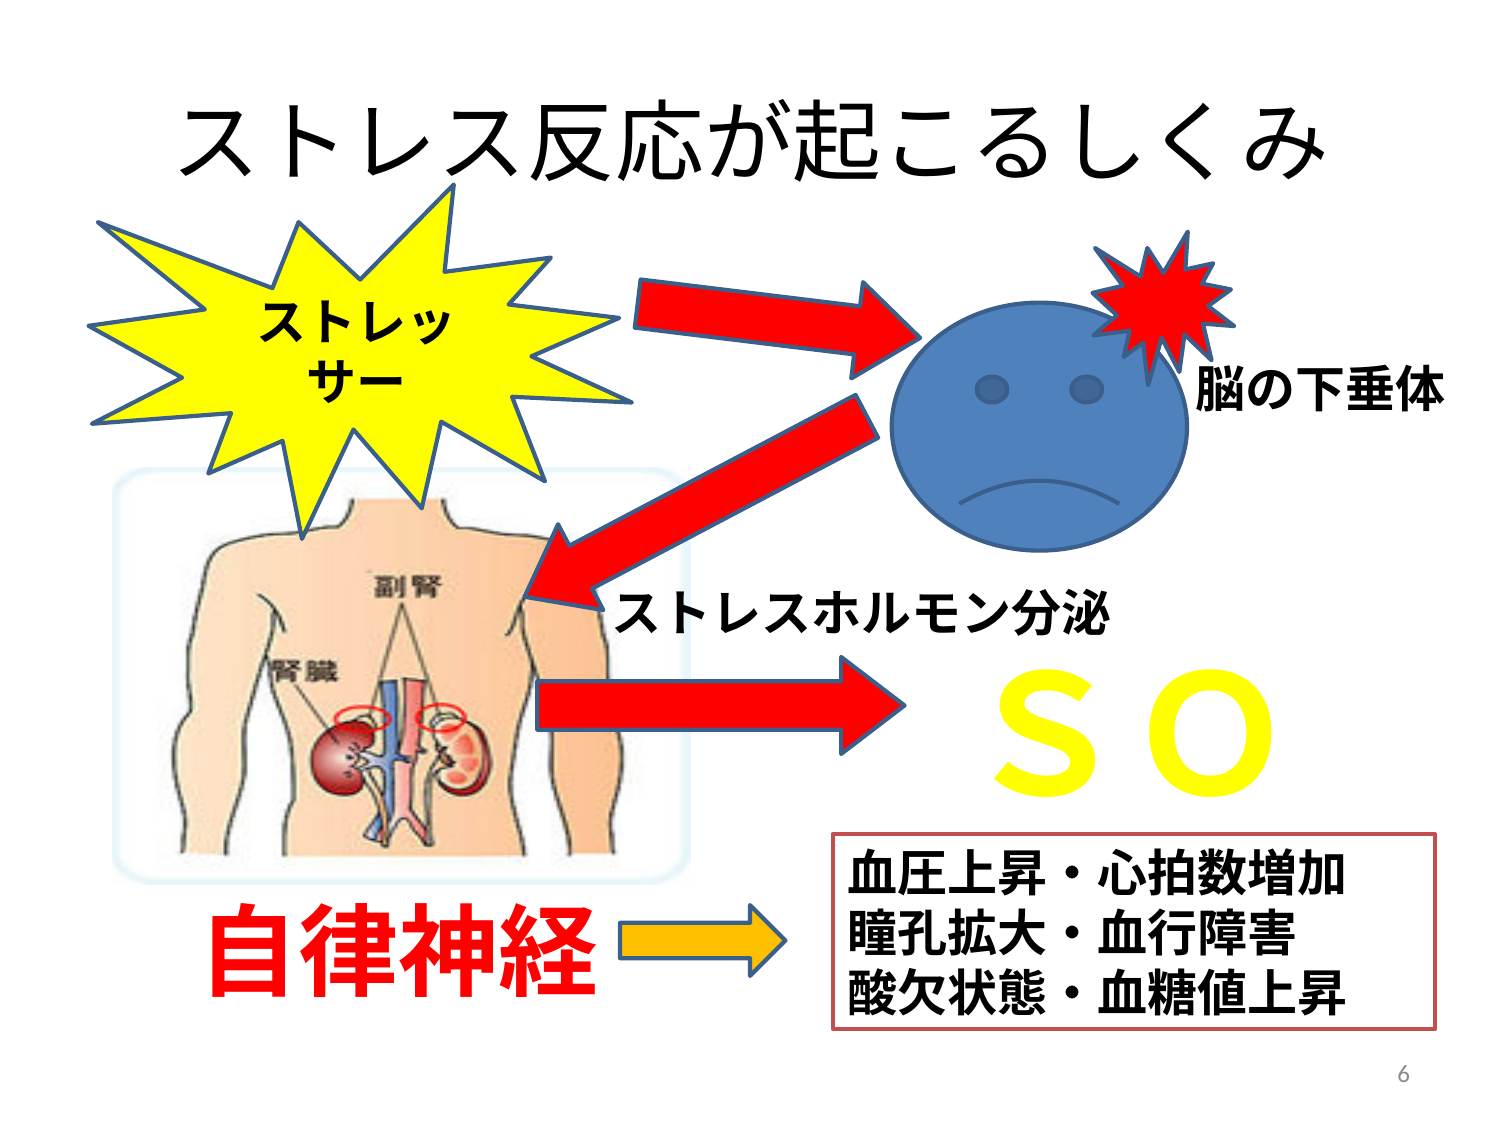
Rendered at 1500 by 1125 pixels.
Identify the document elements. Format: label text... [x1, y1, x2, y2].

picture [111, 467, 692, 885]
text_box [1090, 229, 1237, 388]
text_box [632, 277, 923, 381]
text_box ストレスホルモン分泌 [696, 574, 1199, 649]
text_box ＳＯＳ [903, 621, 1353, 832]
text_box 血圧上昇・心拍数増加 瞳孔拡大・血行障害 酸欠状態・血糖値上昇 [831, 832, 1437, 1031]
text_box [889, 300, 1190, 553]
text_box 自律神経 [123, 893, 674, 1017]
text_box 脳の下垂体 [1181, 349, 1500, 425]
text_box [674, 903, 788, 978]
text_box ＳＯＳ [903, 1031, 1353, 1037]
slide_number 6 [1074, 1042, 1425, 1103]
title ストレス反応が起こるしくみ [75, 45, 1425, 233]
text_box [696, 392, 881, 537]
text_box ストレッサー [86, 182, 634, 466]
text_box [696, 655, 903, 756]
